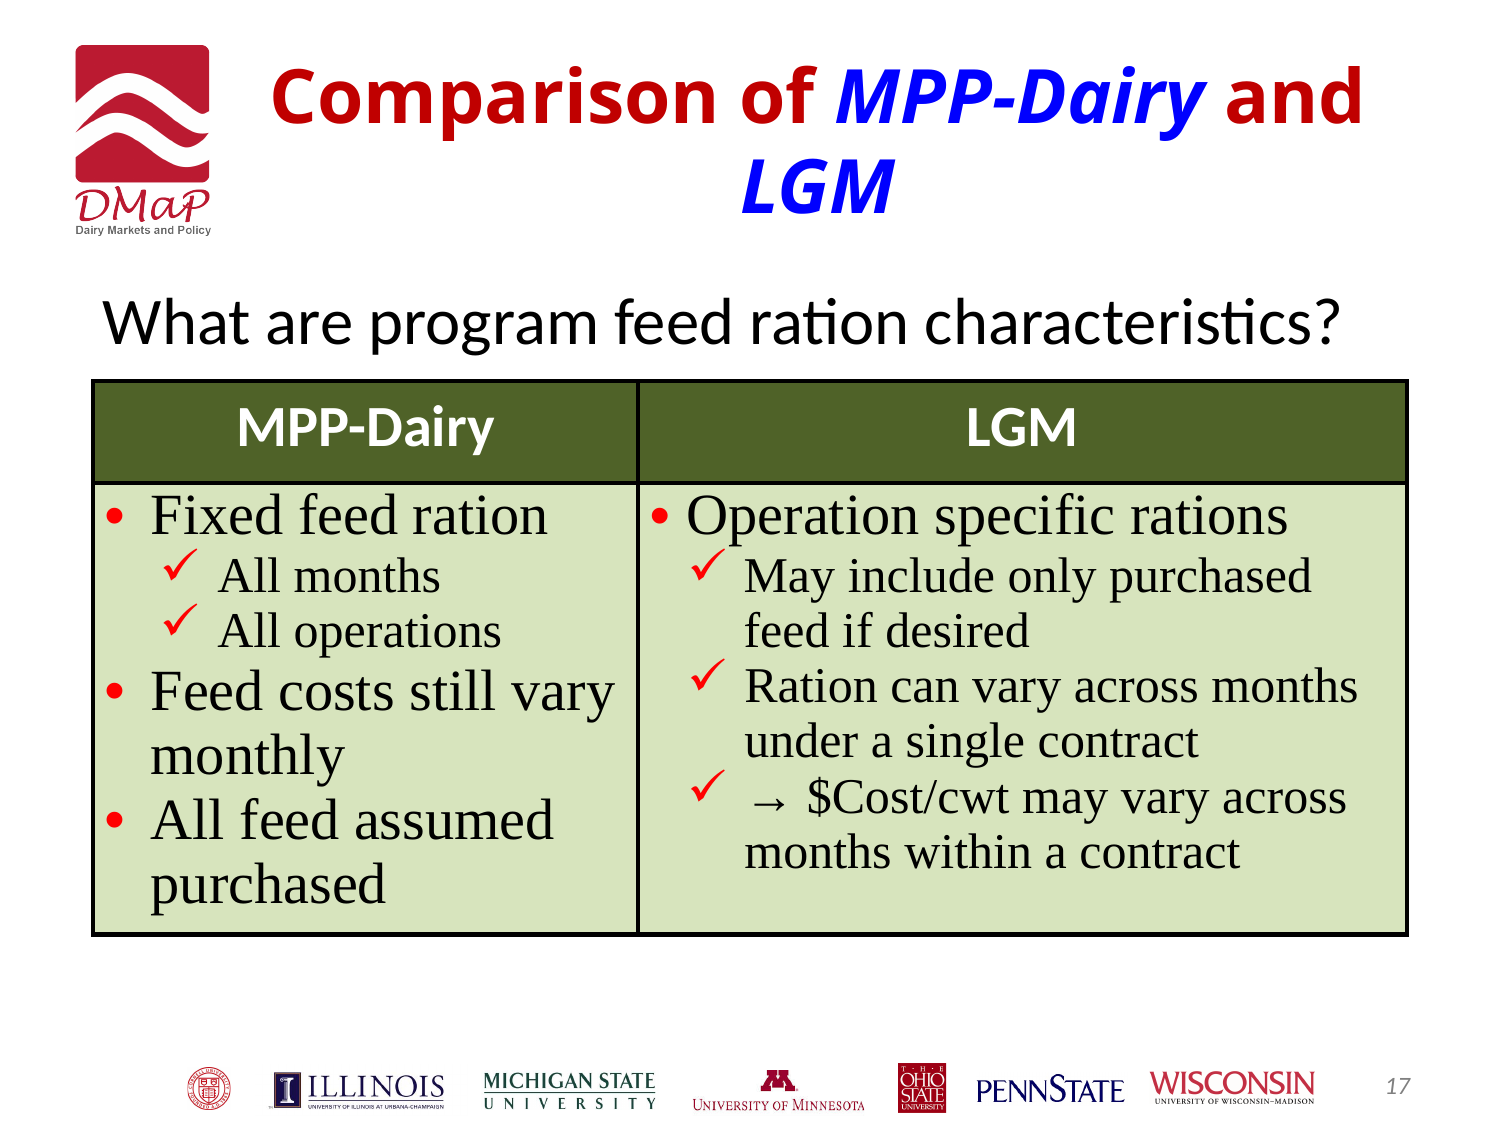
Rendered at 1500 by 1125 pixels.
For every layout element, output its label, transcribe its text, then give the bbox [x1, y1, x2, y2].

picture [75, 45, 211, 236]
title Comparison of MPP-Dairy and LGM [210, 45, 1425, 233]
slide_number 17 [1307, 1066, 1425, 1103]
table_header LGM [640, 383, 1405, 481]
picture [976, 1072, 1128, 1106]
table_header MPP-Dairy [95, 383, 636, 481]
table_cell Operation specific rations May include only purchased feed if desired Ration can vary across months under a single contract → $Cost/cwt may vary across months within a contract [640, 485, 1405, 932]
text_box What are program feed ration characteristics? [87, 270, 1360, 366]
table_cell Fixed feed ration All months All operations Feed costs still vary monthly All feed assumed purchased [95, 485, 636, 932]
